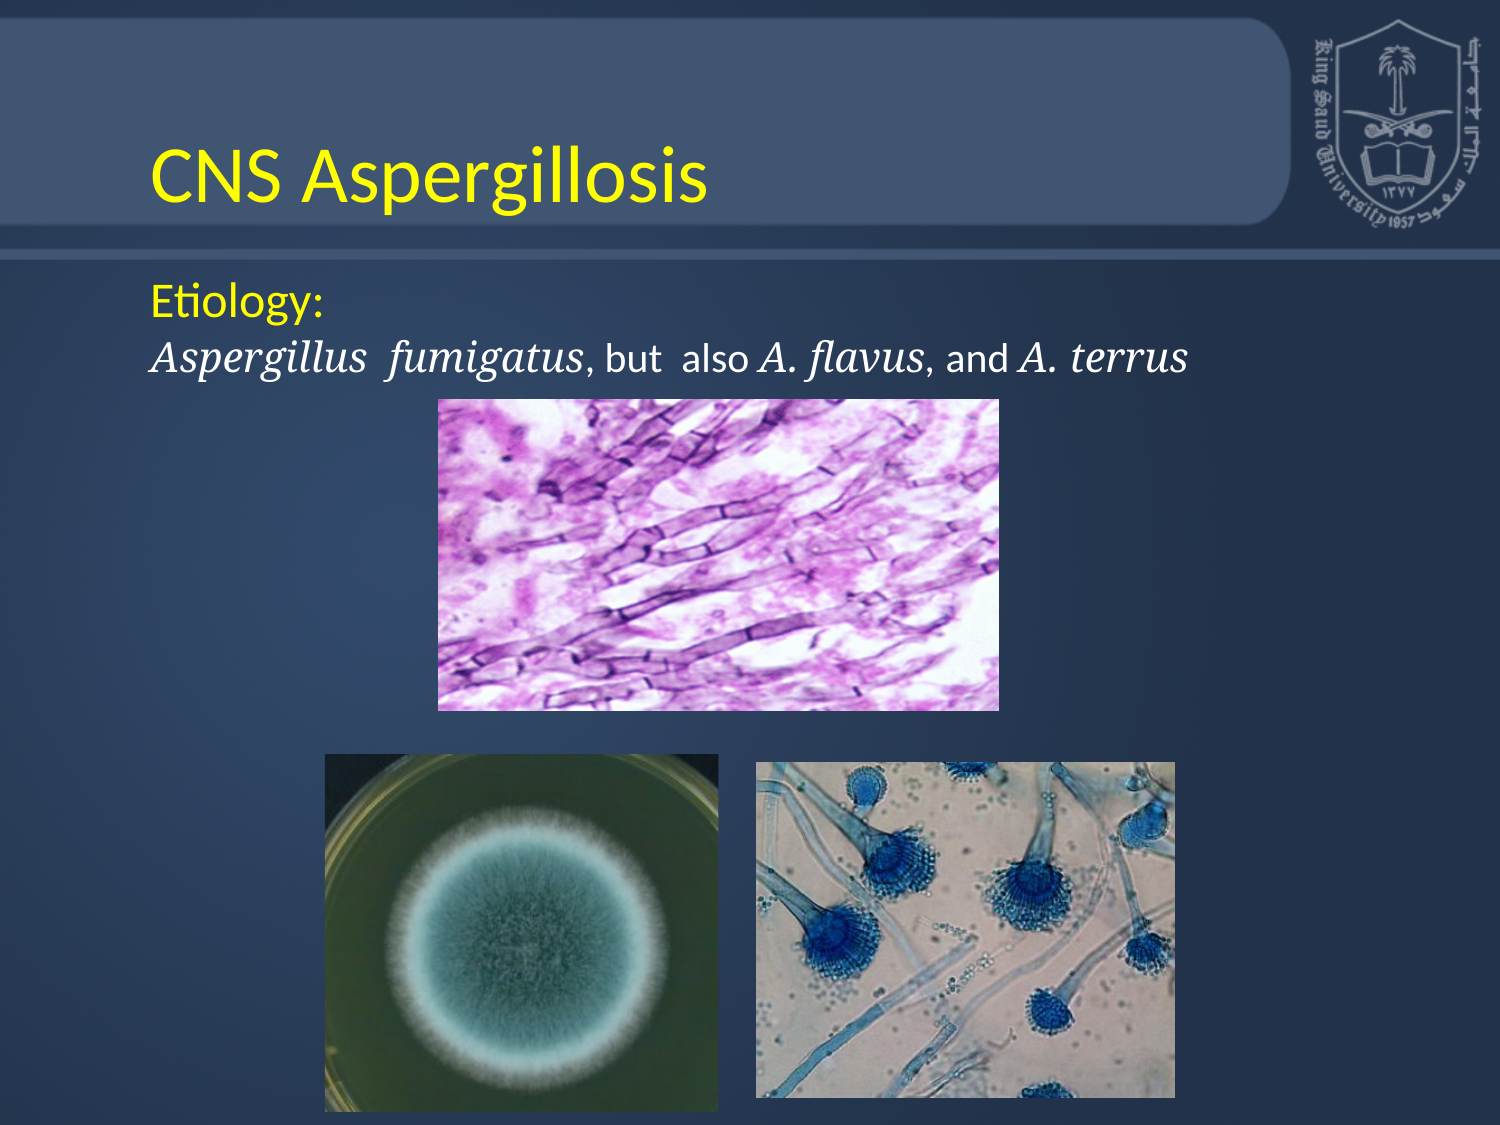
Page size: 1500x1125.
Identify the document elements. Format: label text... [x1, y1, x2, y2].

picture [0, 0, 1500, 1125]
subtitle CNS Aspergillosis Etiology: Aspergillus fumigatus, but also A. flavus, and A. terrus [75, 125, 1364, 950]
